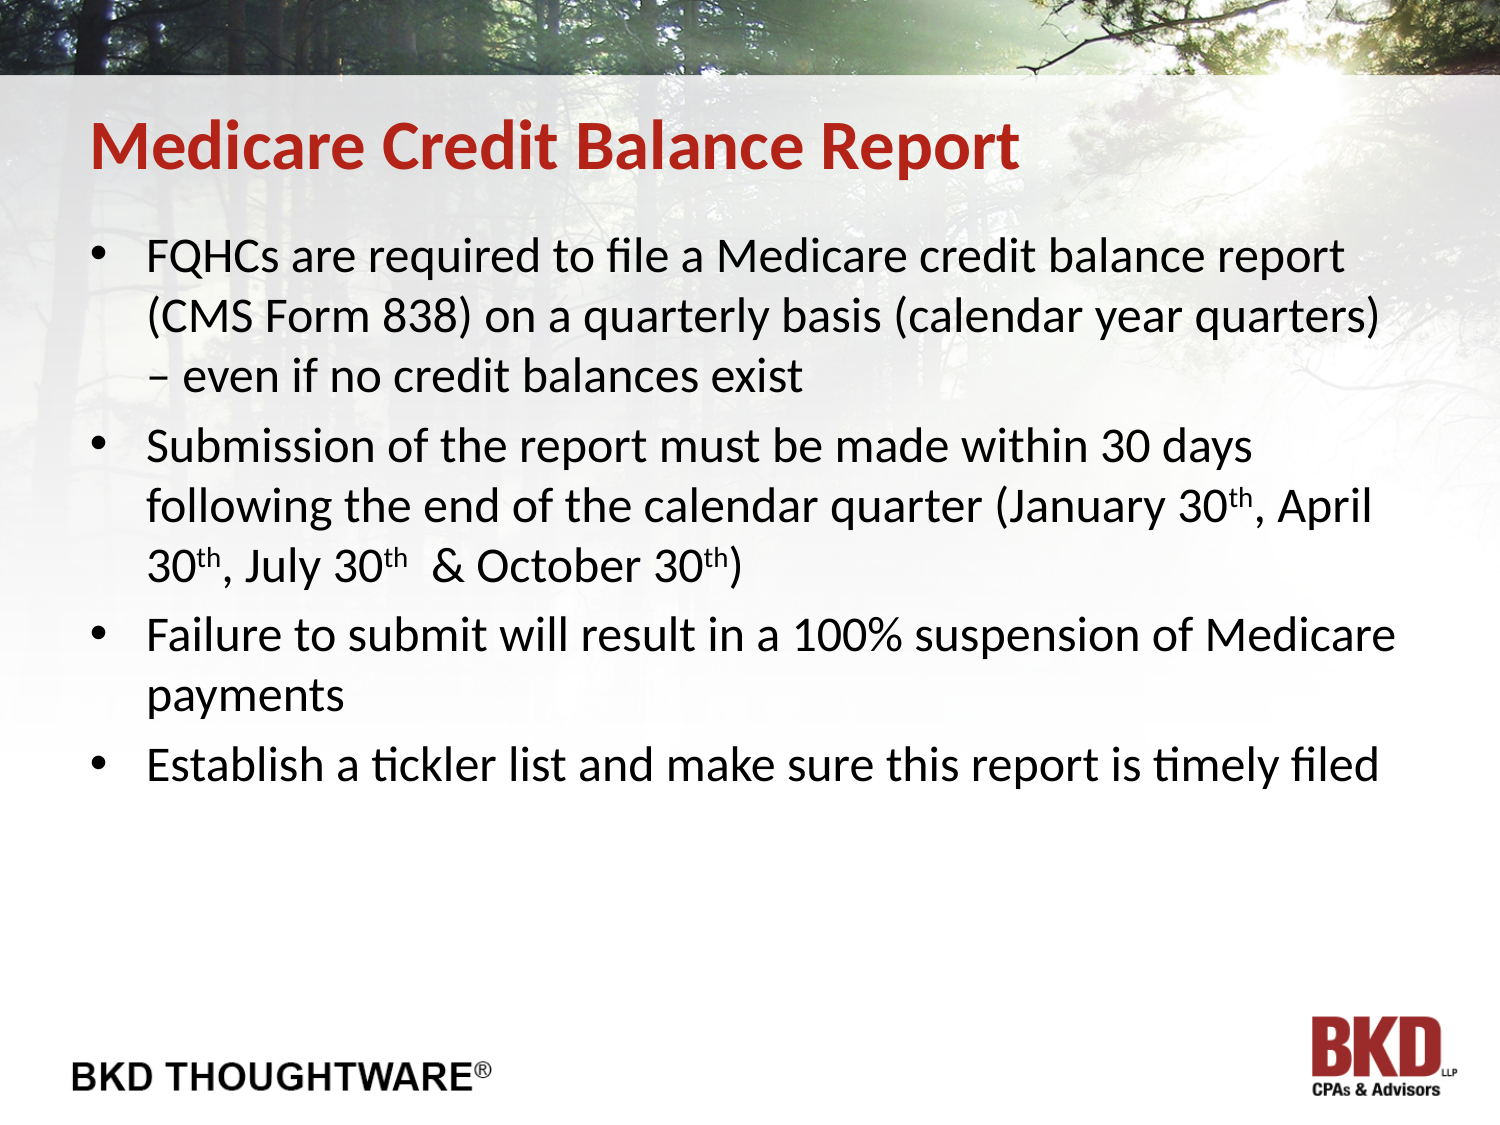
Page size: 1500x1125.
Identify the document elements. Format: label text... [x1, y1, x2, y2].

list FQHCs are required to file a Medicare credit balance report (CMS Form 838) on a quarterly basis (calendar year quarters) – even if no credit balances exist Submission of the report must be made within 30 days following the end of the calendar quarter (January 30th, April 30th, July 30th & October 30th) Failure to submit will result in a 100% suspension of Medicare payments Establish a tickler list and make sure this report is timely filed [75, 214, 1450, 1054]
title Medicare Credit Balance Report [75, 91, 1438, 192]
picture [0, 0, 1500, 1125]
